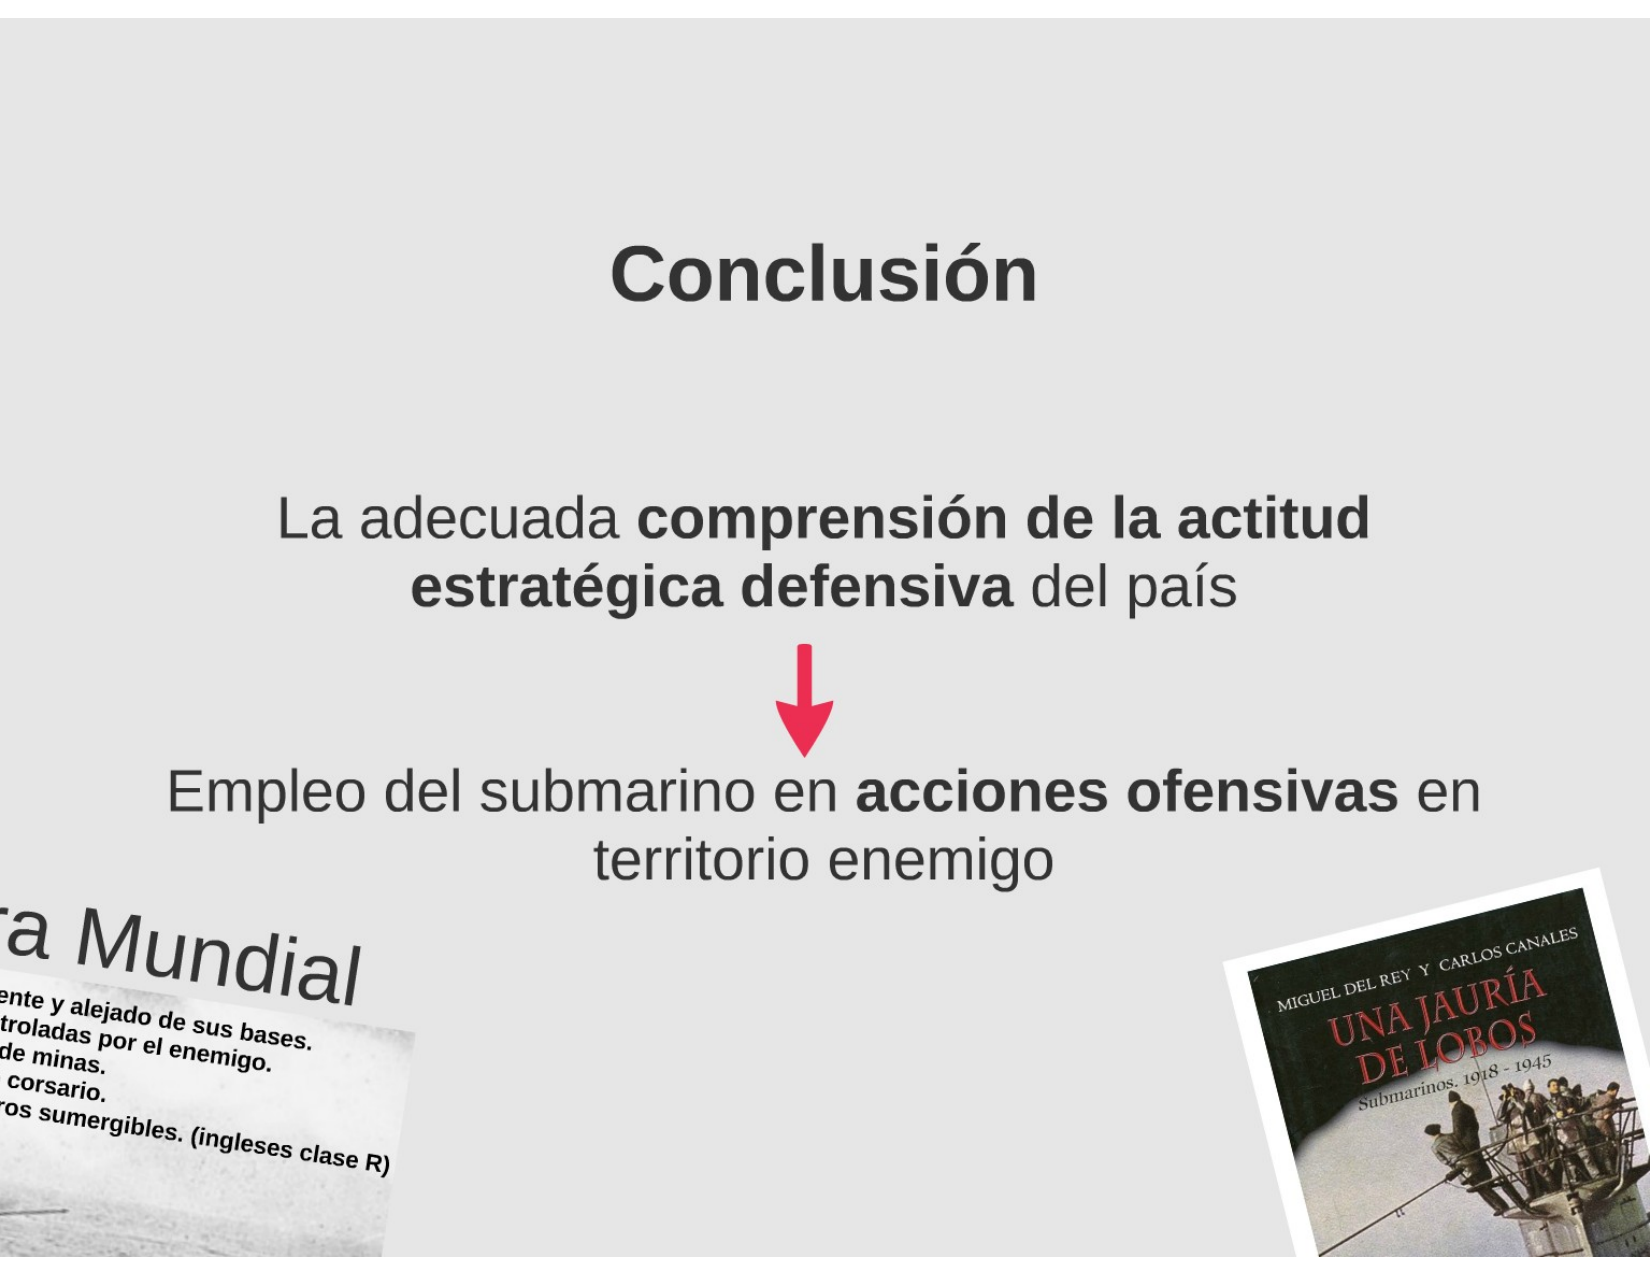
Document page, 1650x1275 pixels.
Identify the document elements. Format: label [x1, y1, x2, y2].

text_box [0, 18, 1650, 1257]
